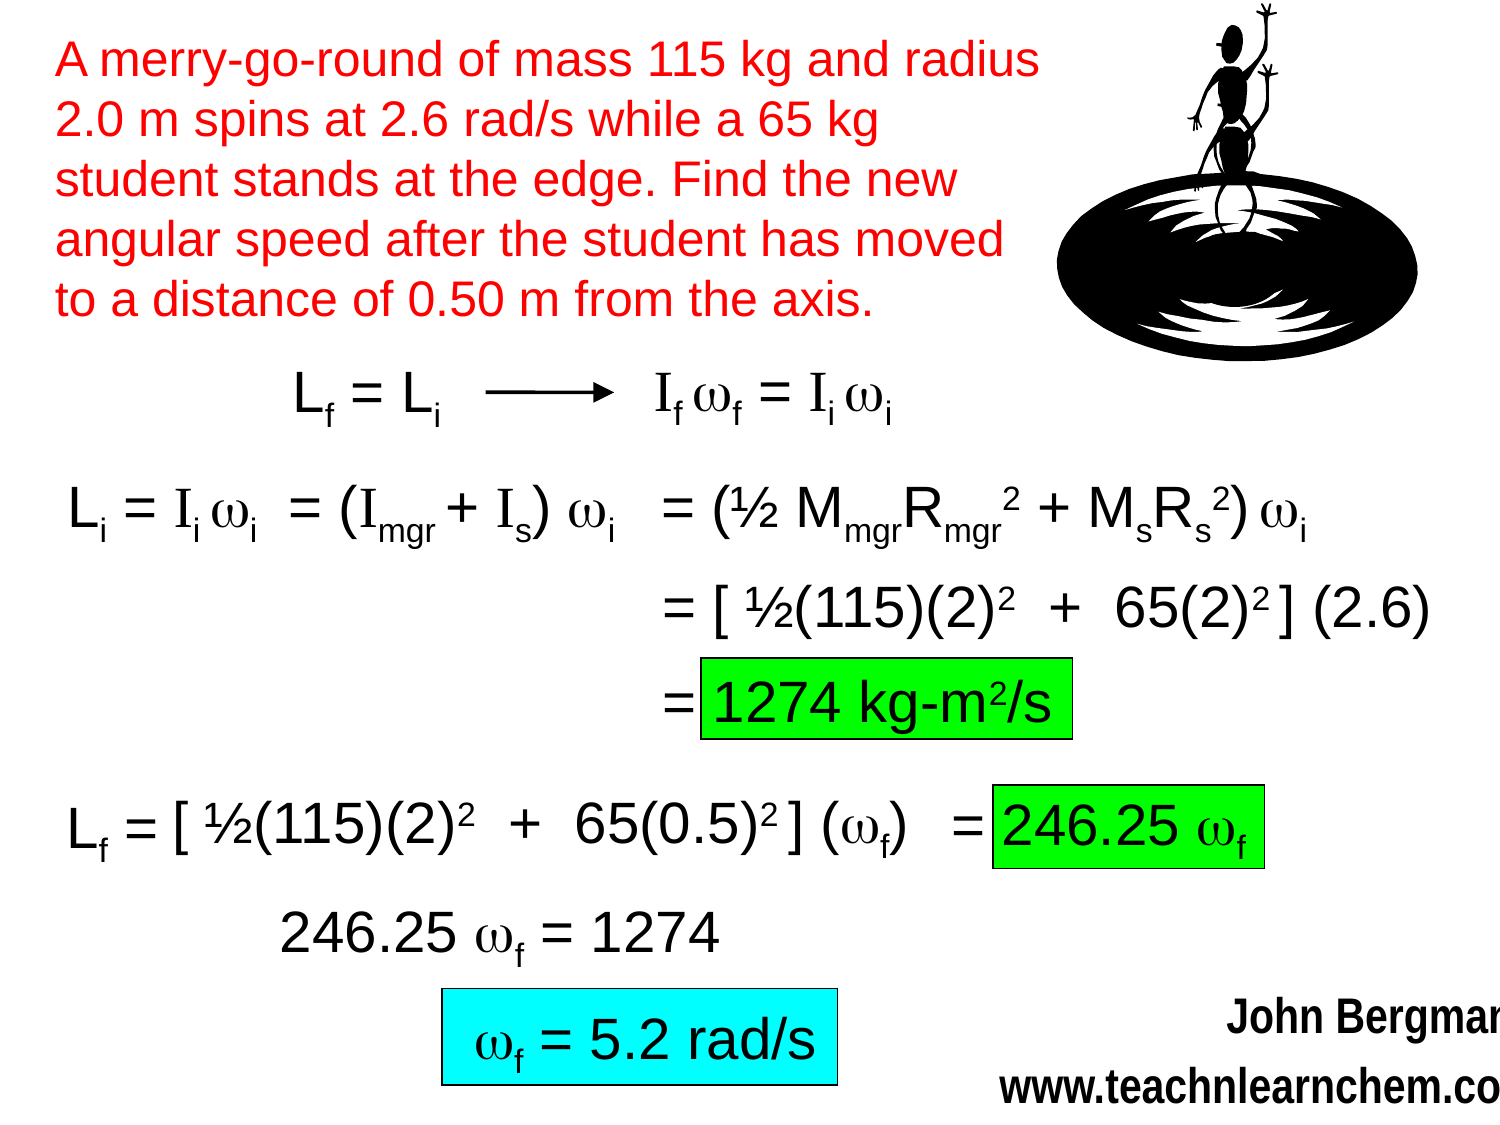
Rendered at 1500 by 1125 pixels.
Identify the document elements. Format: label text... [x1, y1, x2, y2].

text_box John Bergmann www.teachnlearnchem.com [872, 976, 1500, 1122]
text_box = (Imgr + Is) wi [273, 462, 646, 557]
text_box Lf = Li [277, 347, 482, 442]
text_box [485, 345, 934, 431]
text_box = (½ MmgrRmgr2 + MsRs2) wi [646, 462, 1380, 557]
picture [1065, 3, 1409, 418]
text_box A merry-go-round of mass 115 kg and radius 2.0 m spins at 2.6 rad/s while a 65 kg student stands at the edge. Find the new angular speed after the student has moved to a distance of 0.50 m from the axis. [39, 18, 1056, 334]
text_box Lf = [51, 782, 181, 878]
text_box = 246.25 wf [936, 779, 1273, 874]
text_box 246.25 wf = 1274 [265, 887, 763, 982]
text_box = 1274 kg-m2/s [647, 656, 1099, 742]
text_box = [ ½(115)(2)2 + 65(2)2 ] (2.6) [647, 562, 1475, 647]
text_box wf = 5.2 rad/s [459, 993, 863, 1088]
text_box Li = Ii wi [52, 461, 297, 557]
text_box [ ½(115)(2)2 + 65(0.5)2 ] (wf) [157, 778, 946, 873]
text_box [442, 988, 838, 1085]
